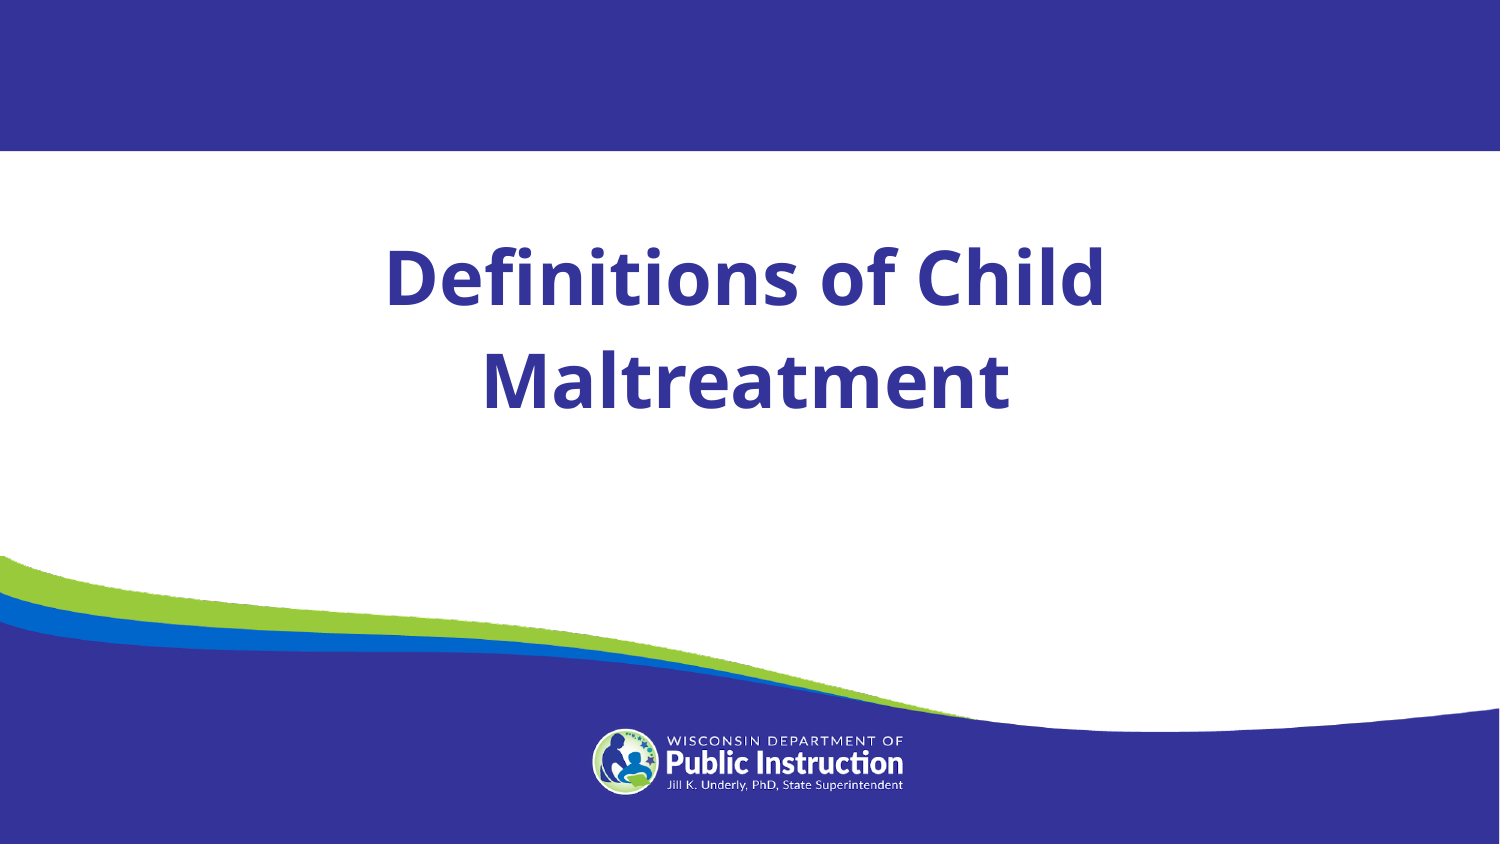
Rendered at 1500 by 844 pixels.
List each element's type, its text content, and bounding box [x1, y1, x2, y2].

picture [0, 556, 1500, 844]
list Definitions of Child Maltreatment [287, 216, 1205, 439]
